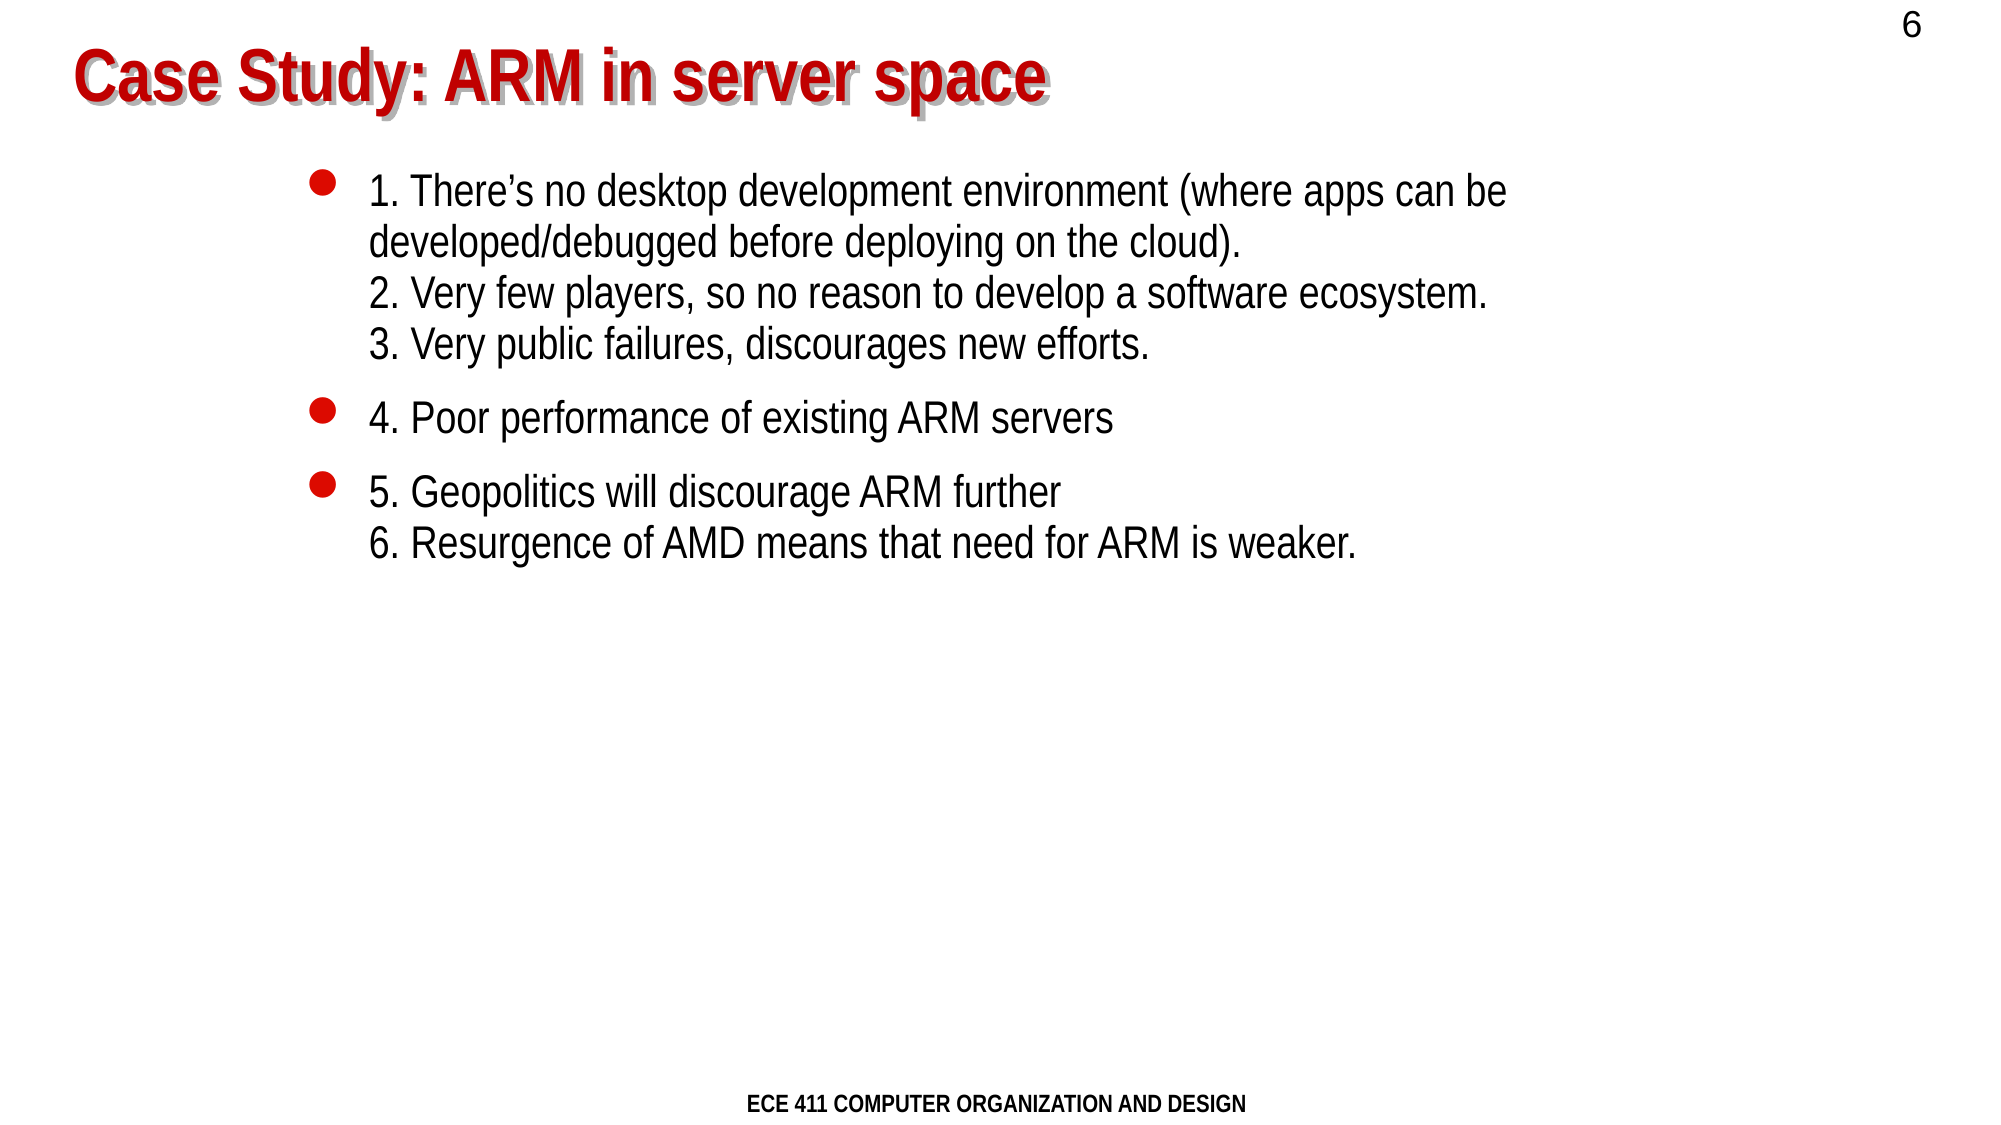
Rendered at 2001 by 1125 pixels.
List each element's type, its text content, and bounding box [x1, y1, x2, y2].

title Case Study: ARM in server space [73, 21, 1934, 134]
list 1. There’s no desktop development environment (where apps can be developed/debugged before deploying on the cloud). 2. Very few players, so no reason to develop a software ecosystem. 3. Very public failures, discourages new efforts. 4. Poor performance of existing ARM servers 5. Geopolitics will discourage ARM further 6. Resurgence of AMD means that need for ARM is weaker. [290, 157, 1679, 1104]
